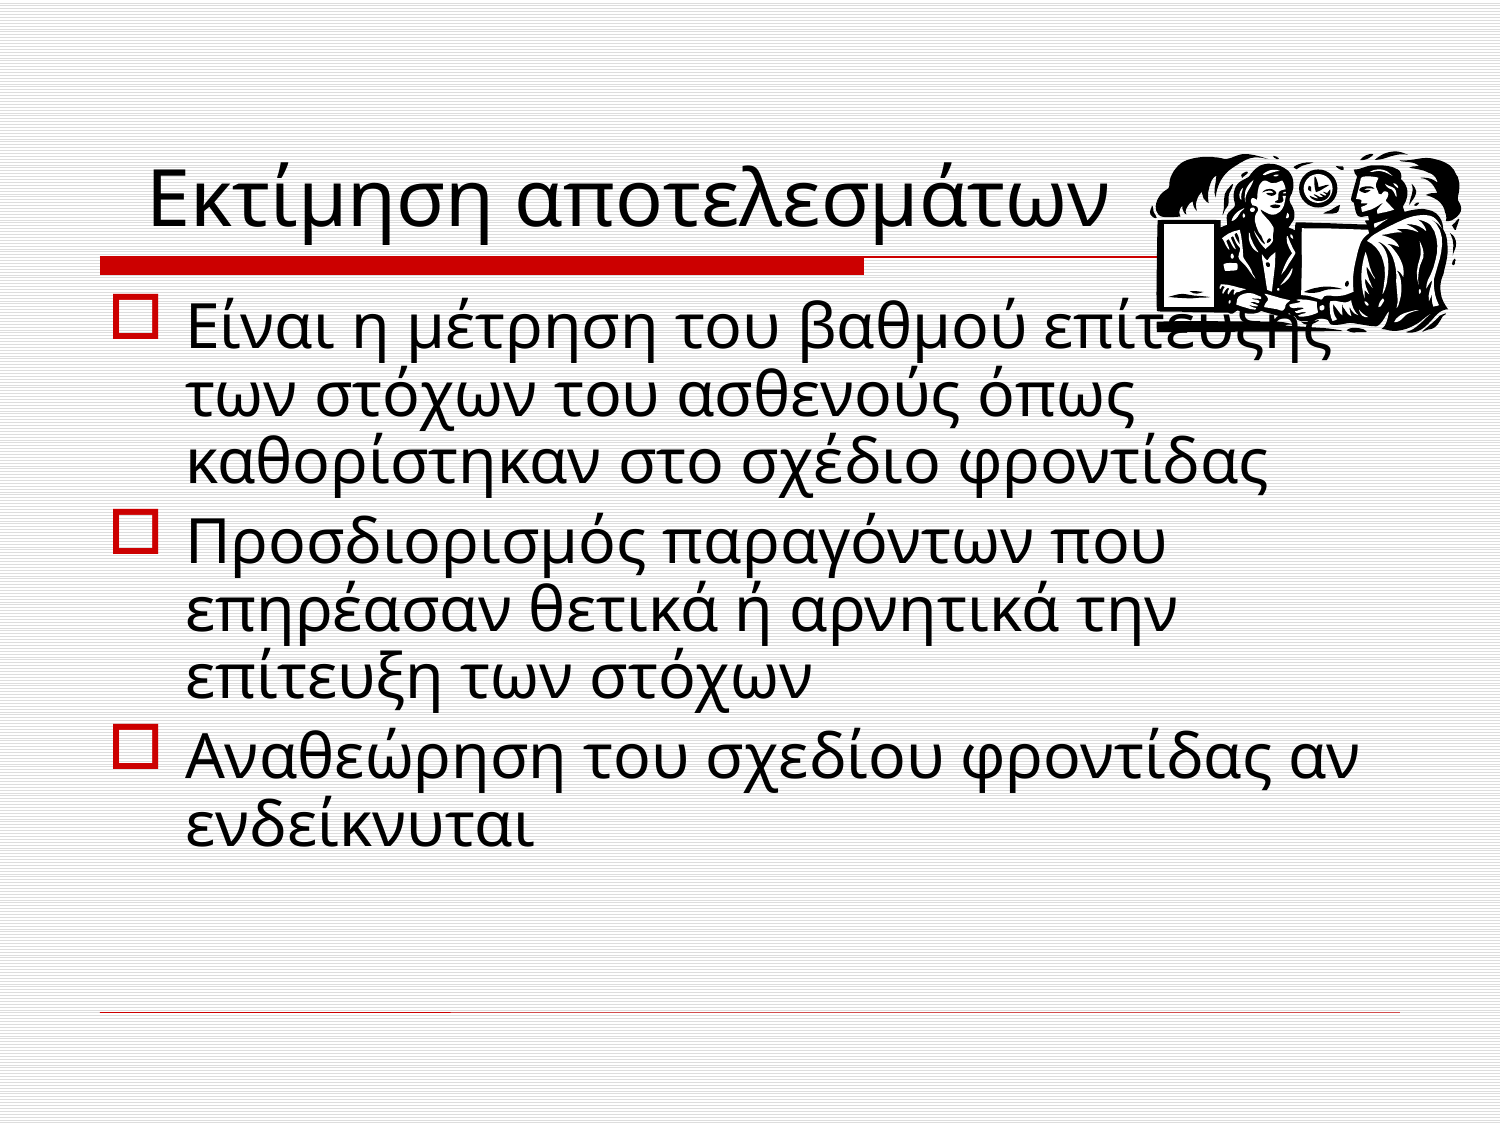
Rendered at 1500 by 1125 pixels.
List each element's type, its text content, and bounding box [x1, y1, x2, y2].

title Εκτίμηση αποτελεσμάτων [131, 49, 1407, 250]
picture [1149, 149, 1463, 334]
list Είναι η μέτρηση του βαθμού επίτευξης των στόχων του ασθενούς όπως καθορίστηκαν στο σχέδιο φροντίδας Προσδιορισμός παραγόντων που επηρέασαν θετικά ή αρνητικά την επίτευξη των στόχων Αναθεώρηση του σχεδίου φροντίδας αν ενδείκνυται [92, 287, 1406, 988]
